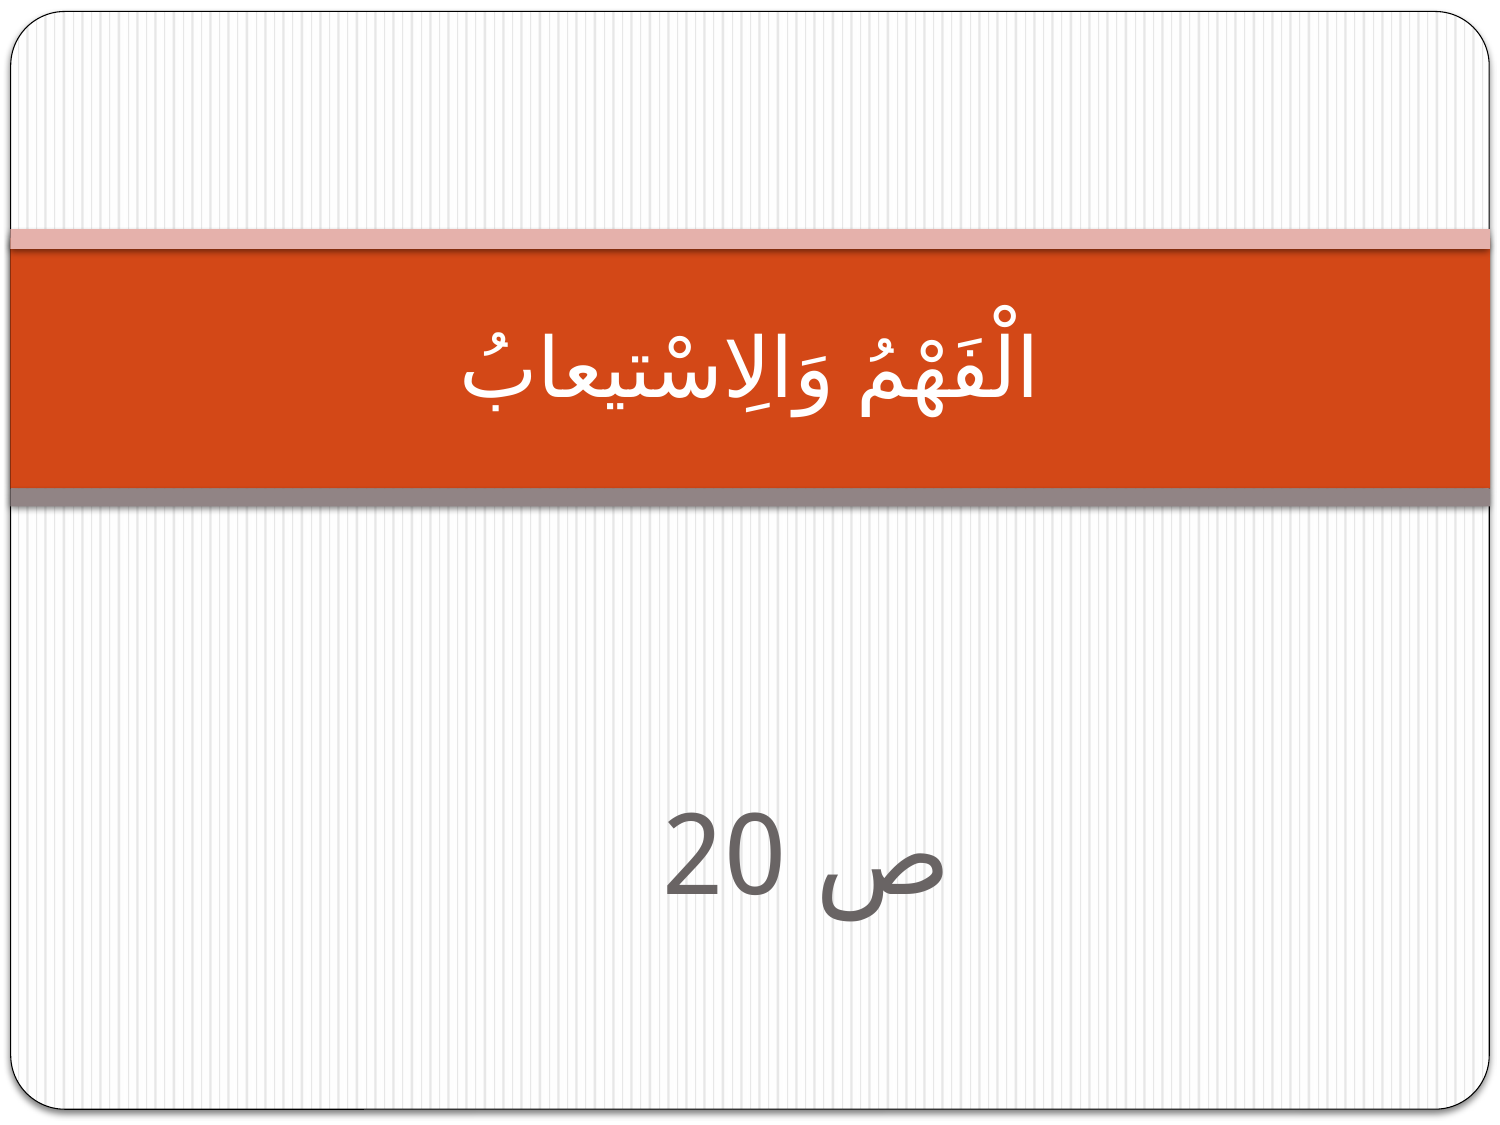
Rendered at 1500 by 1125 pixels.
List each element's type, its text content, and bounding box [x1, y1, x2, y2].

subtitle ص 20 [275, 774, 1325, 1038]
title الْفَهْمُ وَالِاسْتيعابُ [75, 247, 1425, 489]
